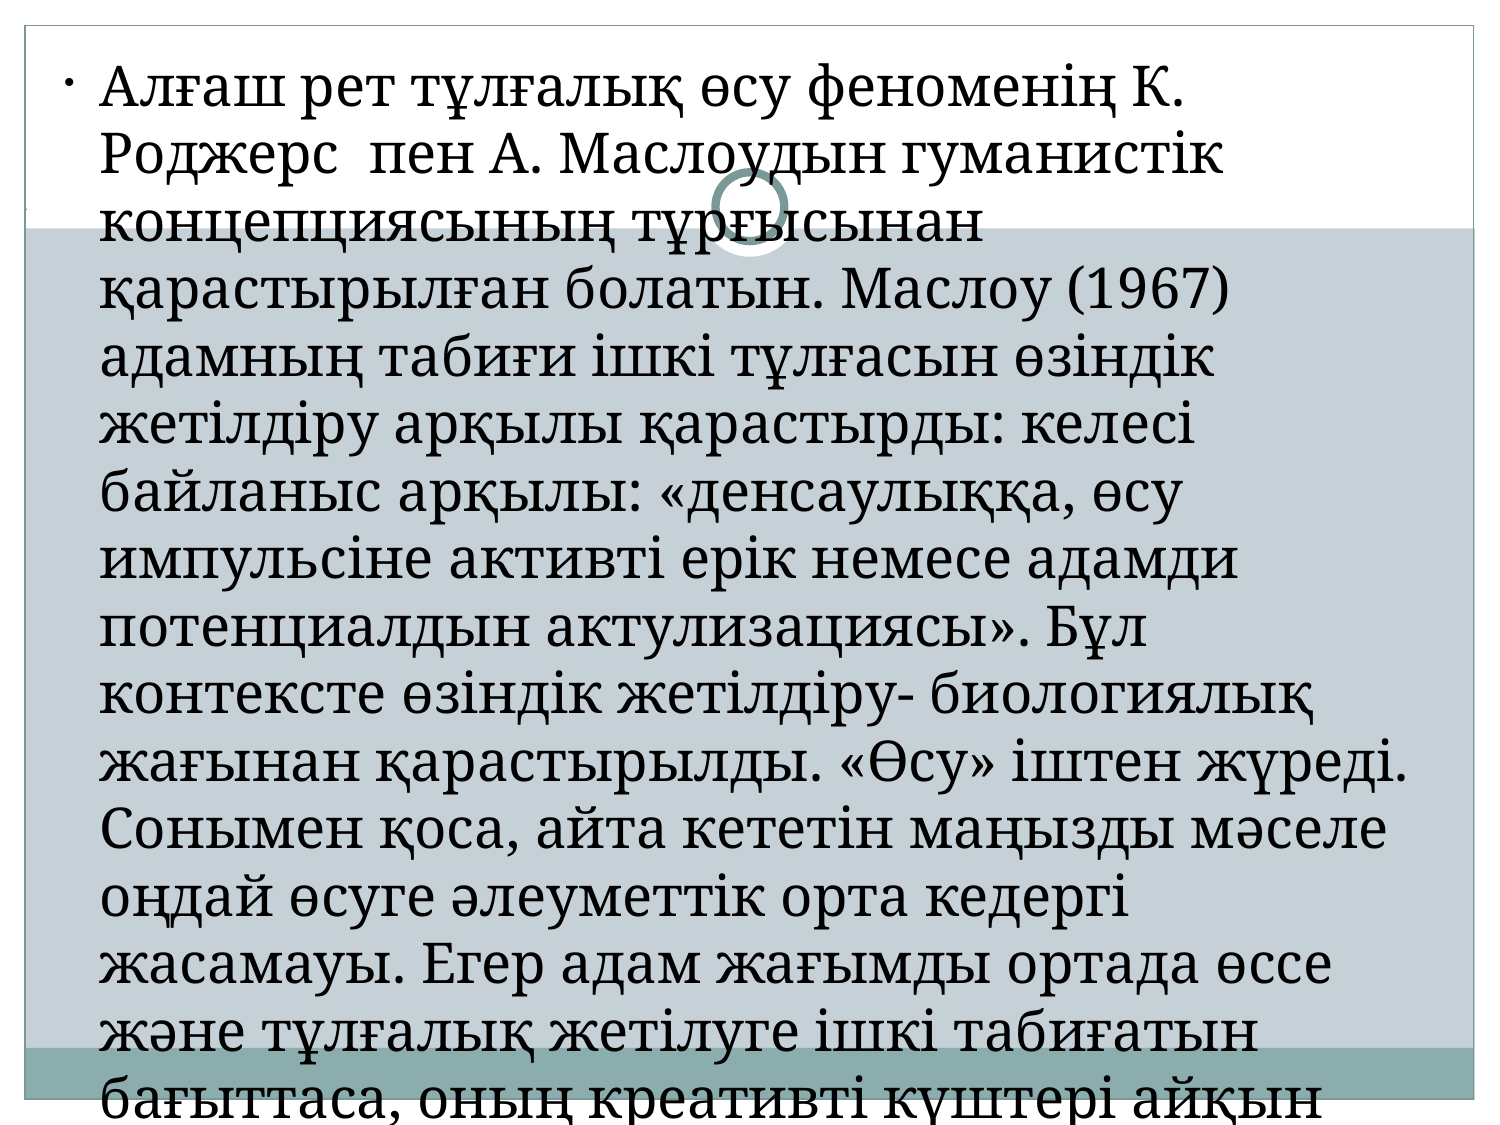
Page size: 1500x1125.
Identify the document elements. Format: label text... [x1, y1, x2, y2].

text_box Алғаш рет тұлғалық өсу феноменің К. Роджерс пен А. Маслоудын гуманистік концепциясының тұрғысынан қарастырылған болатын. Маслоу (1967) адамның табиғи ішкі тұлғасын өзіндік жетілдіру арқылы қарастырды: келесі байланыс арқылы: «денсаулыққа, өсу импульсіне активті ерік немесе адамди потенциалдын актулизациясы». Бұл контексте өзіндік жетілдіру- биологиялық жағынан қарастырылды. «Өсу» іштен жүреді. Сонымен қоса, айта кететін маңызды мәселе оңдай өсуге әлеуметтік орта кедергі жасамауы. Егер адам жағымды ортада өссе және тұлғалық жетілуге ішкі табиғатын бағыттаса, оның креативті күштері айқын байқалады. [49, 42, 1445, 1001]
